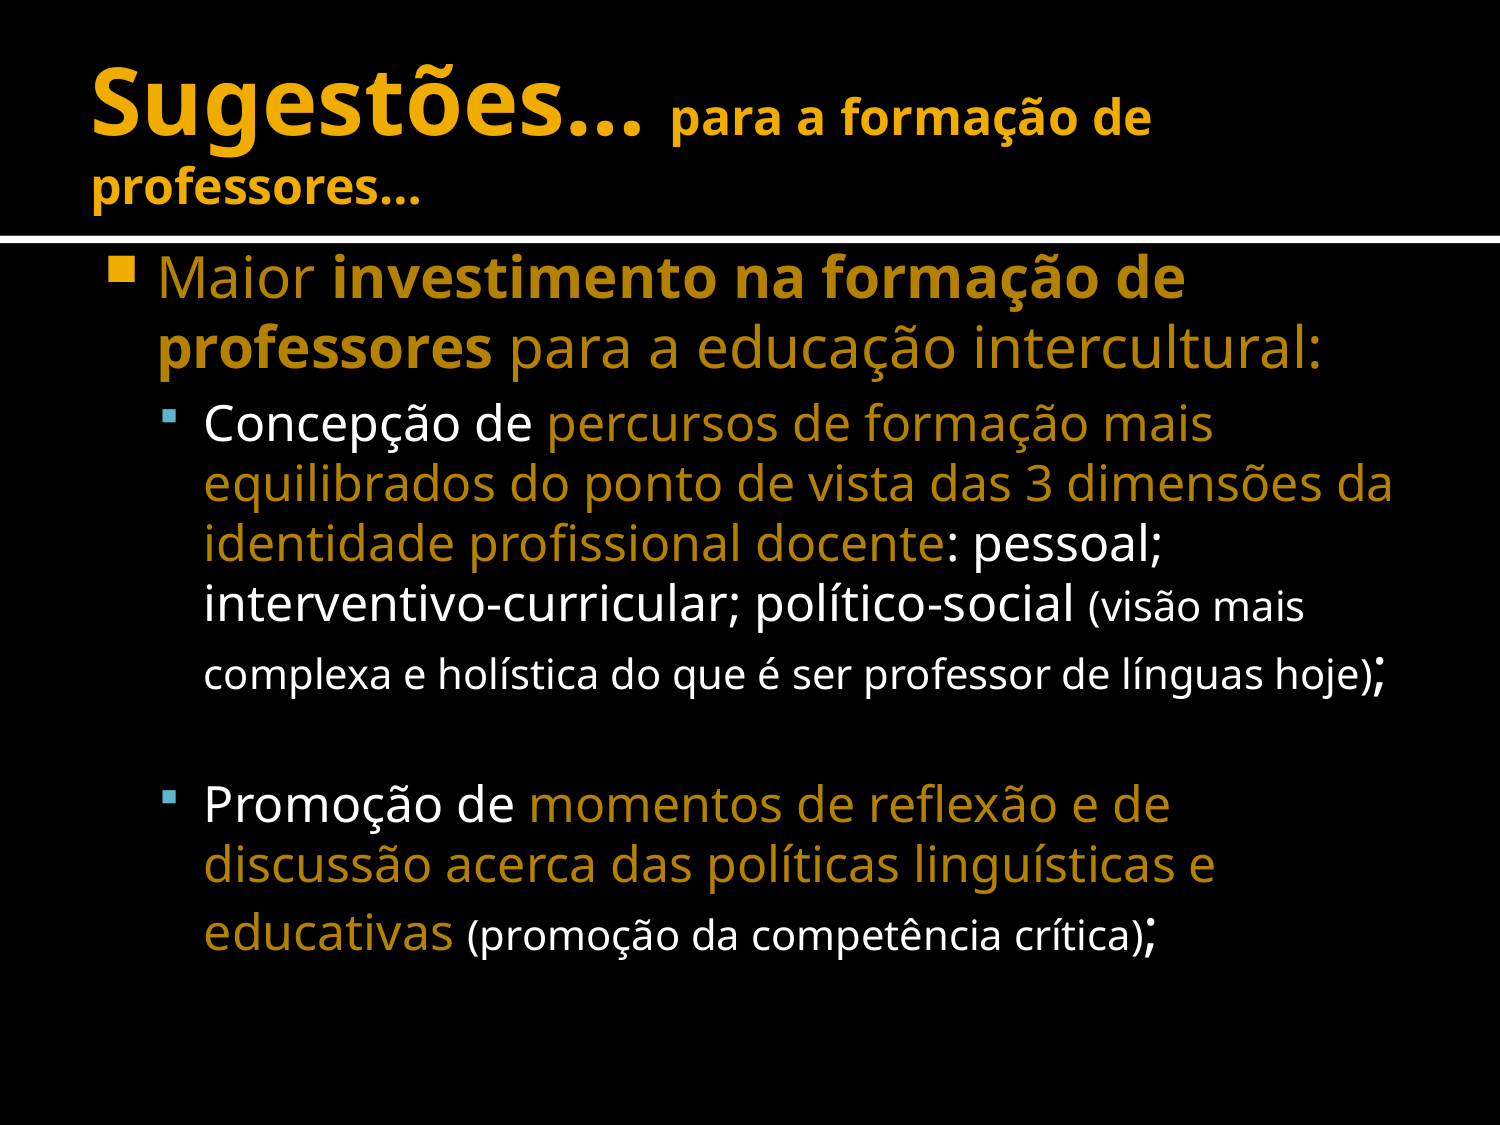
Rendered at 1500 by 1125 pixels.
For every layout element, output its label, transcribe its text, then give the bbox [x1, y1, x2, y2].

list Maior investimento na formação de professores para a educação intercultural: Concepção de percursos de formação mais equilibrados do ponto de vista das 3 dimensões da identidade profissional docente: pessoal; interventivo-curricular; político-social (visão mais complexa e holística do que é ser professor de línguas hoje); Promoção de momentos de reflexão e de discussão acerca das políticas linguísticas e educativas (promoção da competência crítica); [75, 224, 1425, 1088]
title Sugestões… para a formação de professores… [75, 25, 1425, 224]
